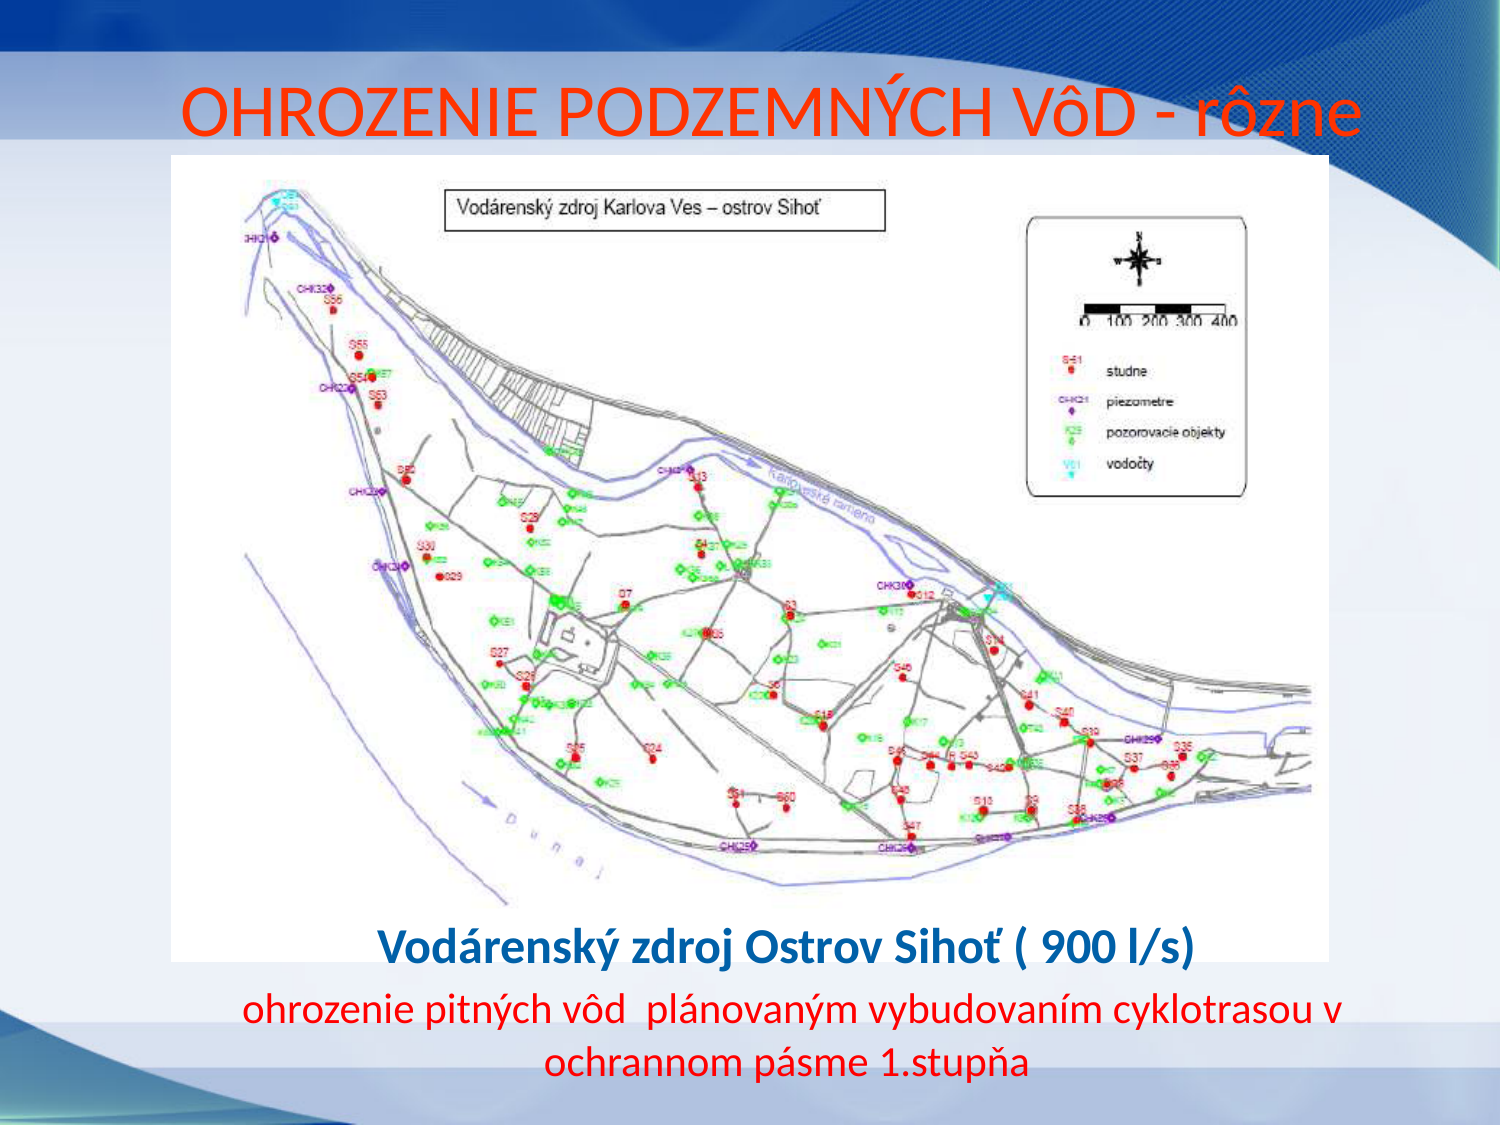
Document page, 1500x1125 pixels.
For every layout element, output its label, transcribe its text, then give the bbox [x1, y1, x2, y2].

title Vodárenský zdroj Ostrov Sihoť ( 900 l/s) ohrozenie pitných vôd plánovaným vybudovaním cyklotrasou v ochrannom pásme 1.stupňa [111, 904, 1463, 1093]
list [170, 155, 1329, 962]
picture [0, 0, 1500, 1125]
text_box OHROZENIE PODZEMNÝCH VôD - rôzne [165, 54, 1381, 160]
